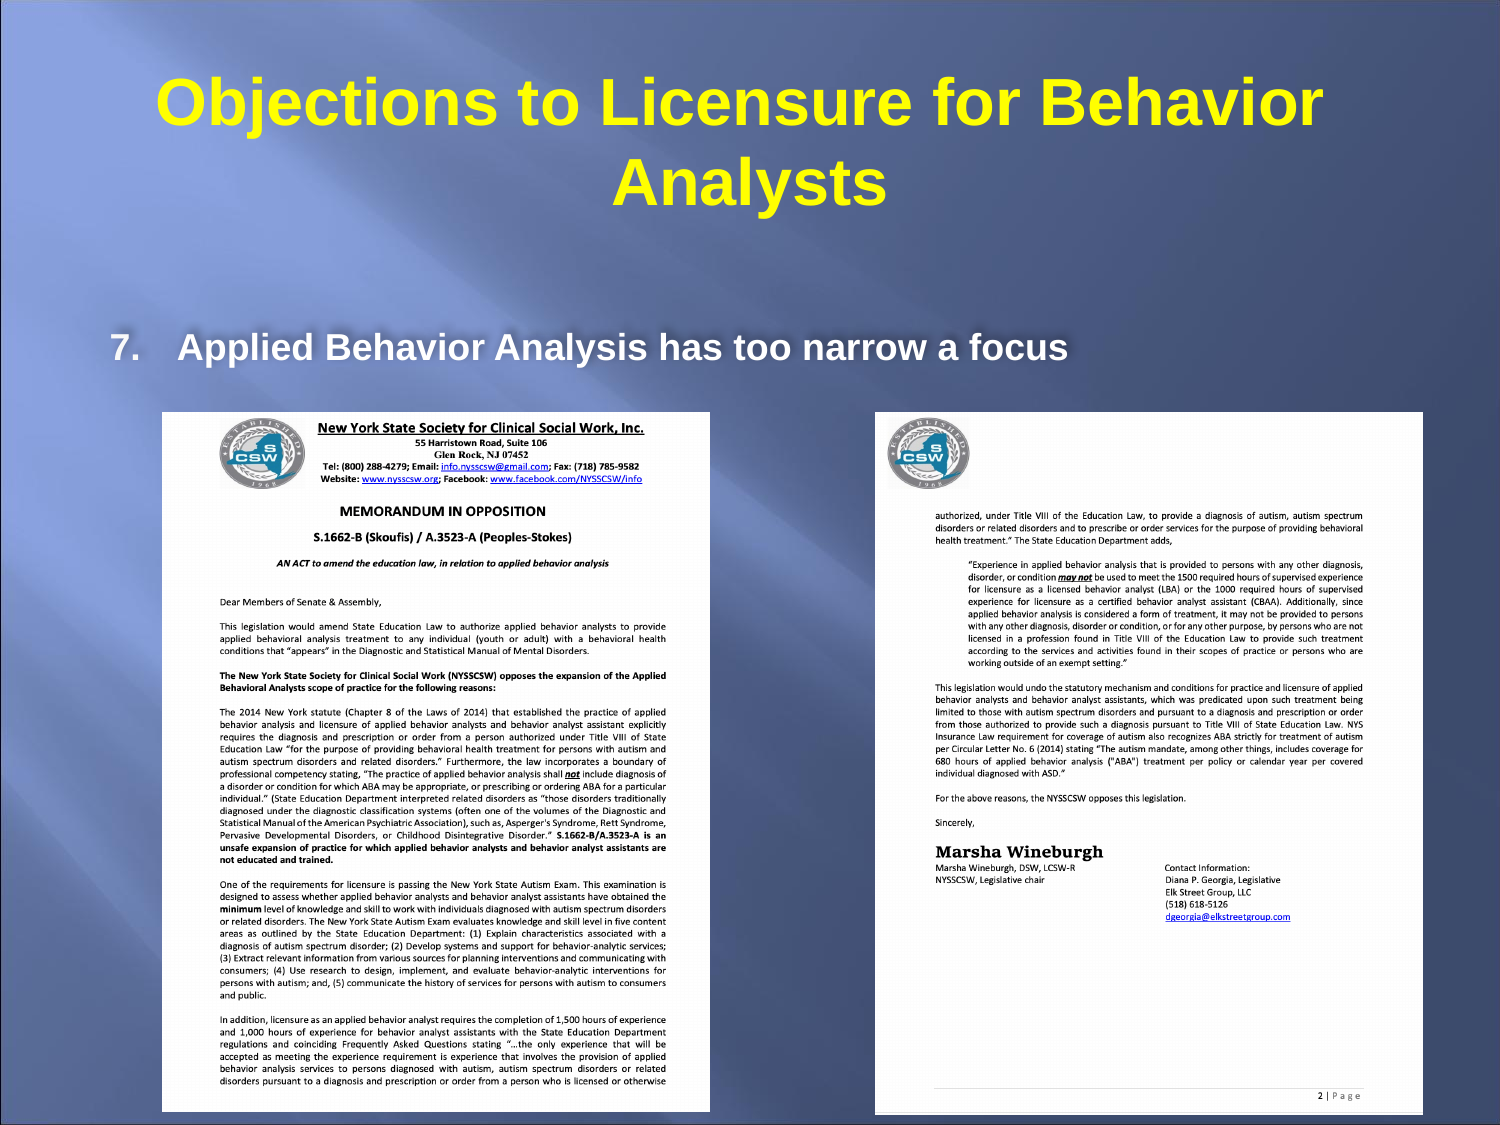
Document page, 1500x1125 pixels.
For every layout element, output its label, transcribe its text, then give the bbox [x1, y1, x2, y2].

title Objections to Licensure for Behavior Analysts [75, 45, 1425, 233]
picture [0, 0, 1500, 1125]
list Applied Behavior Analysis has too narrow a focus [72, 267, 1423, 875]
